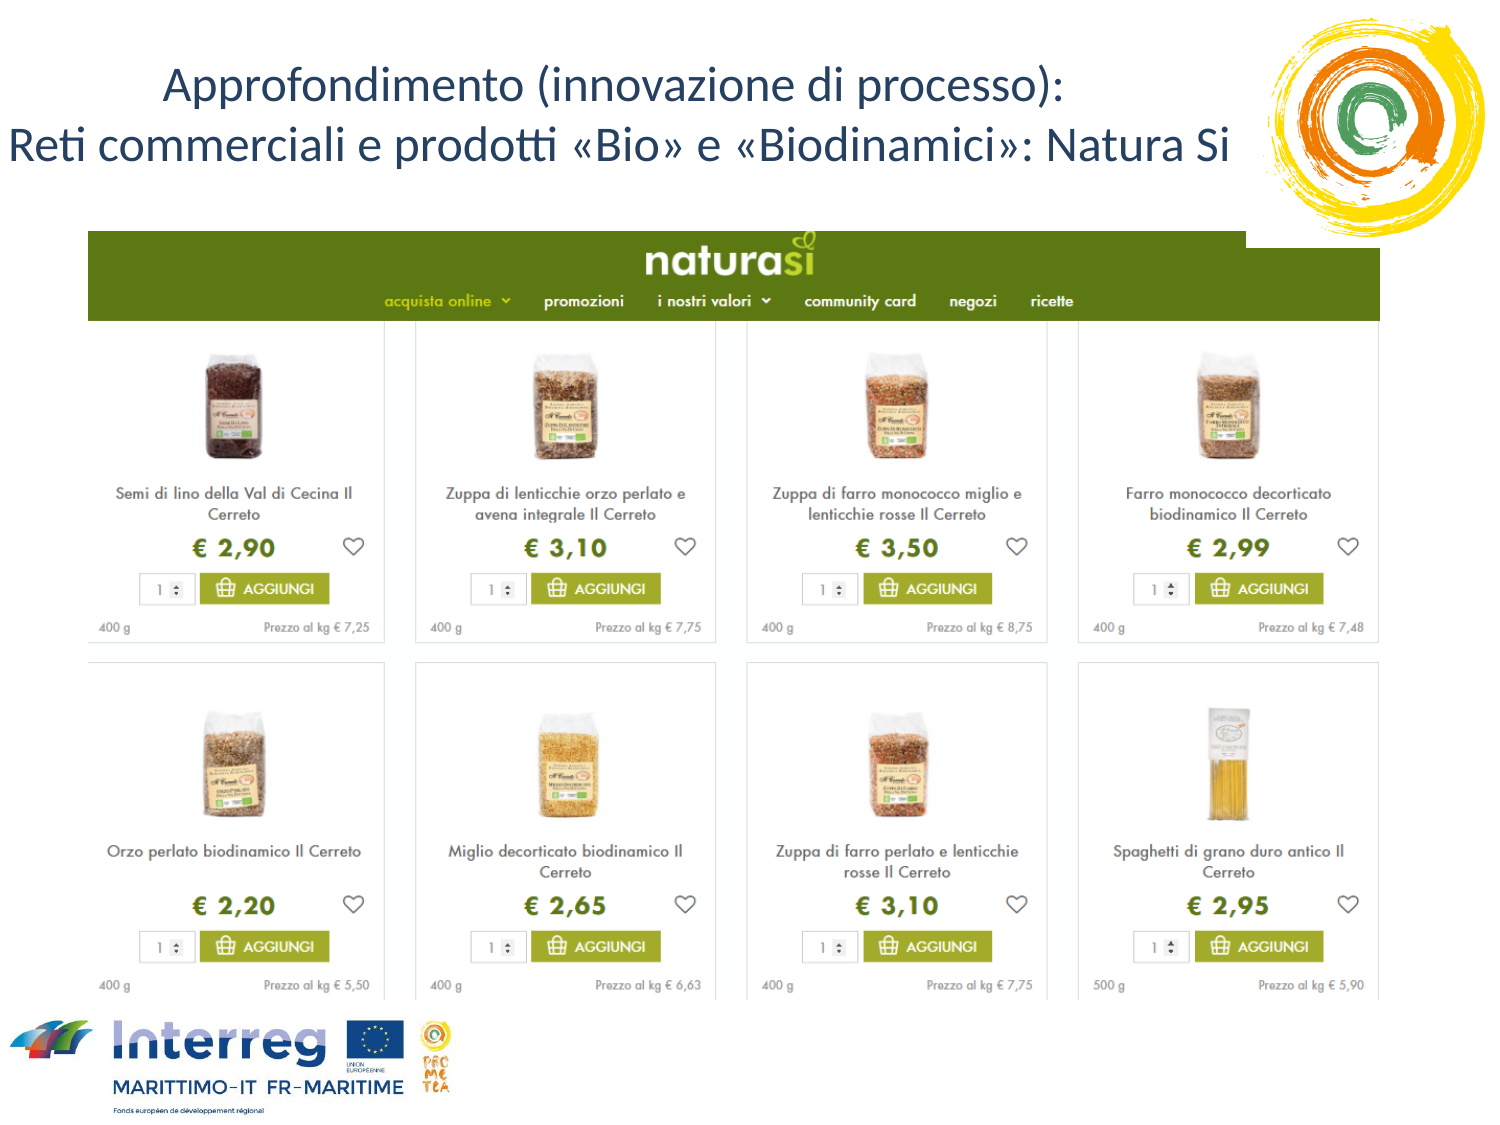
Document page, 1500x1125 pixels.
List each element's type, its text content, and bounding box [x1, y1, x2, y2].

title Approfondimento (innovazione di processo): Reti commerciali e prodotti «Bio» e «Biodinamici»: Natura Si [0, 42, 1240, 181]
picture [88, 0, 1500, 1000]
picture [0, 1016, 458, 1122]
